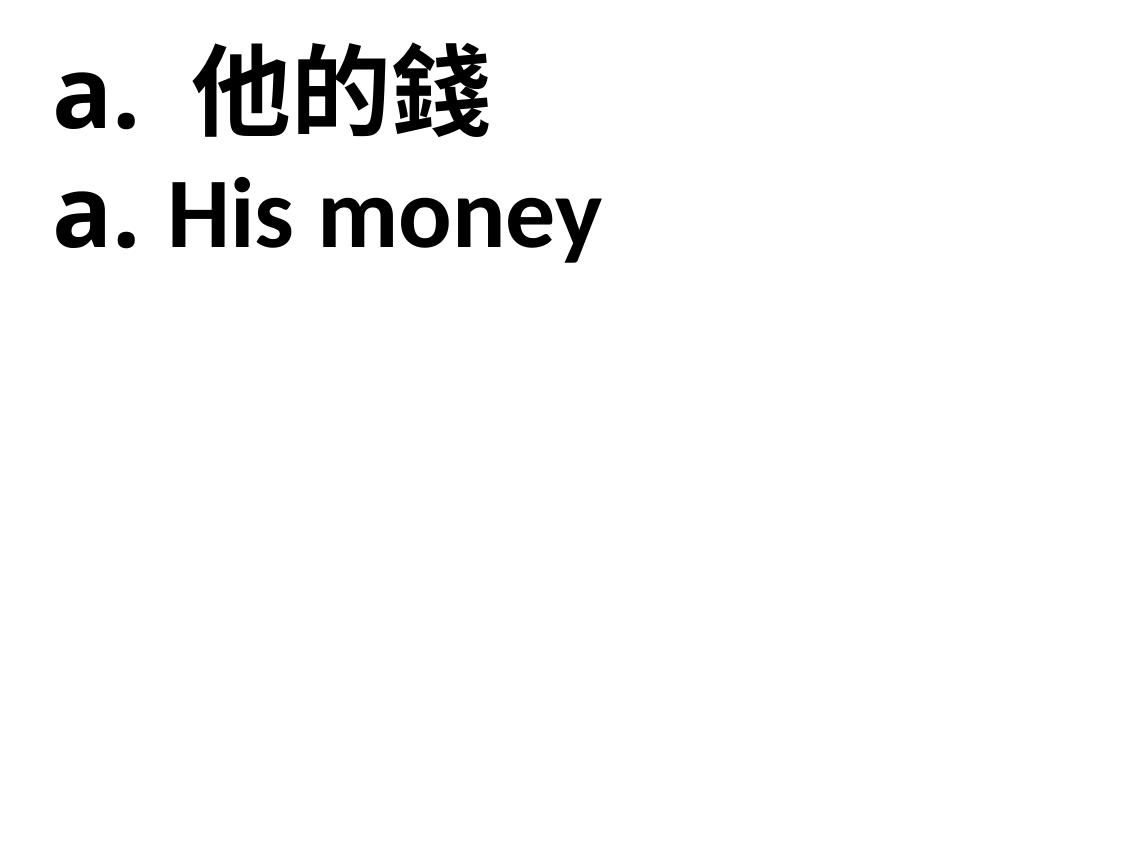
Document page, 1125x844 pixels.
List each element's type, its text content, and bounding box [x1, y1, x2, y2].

list a. 他的錢 a. His money [37, 34, 1079, 704]
